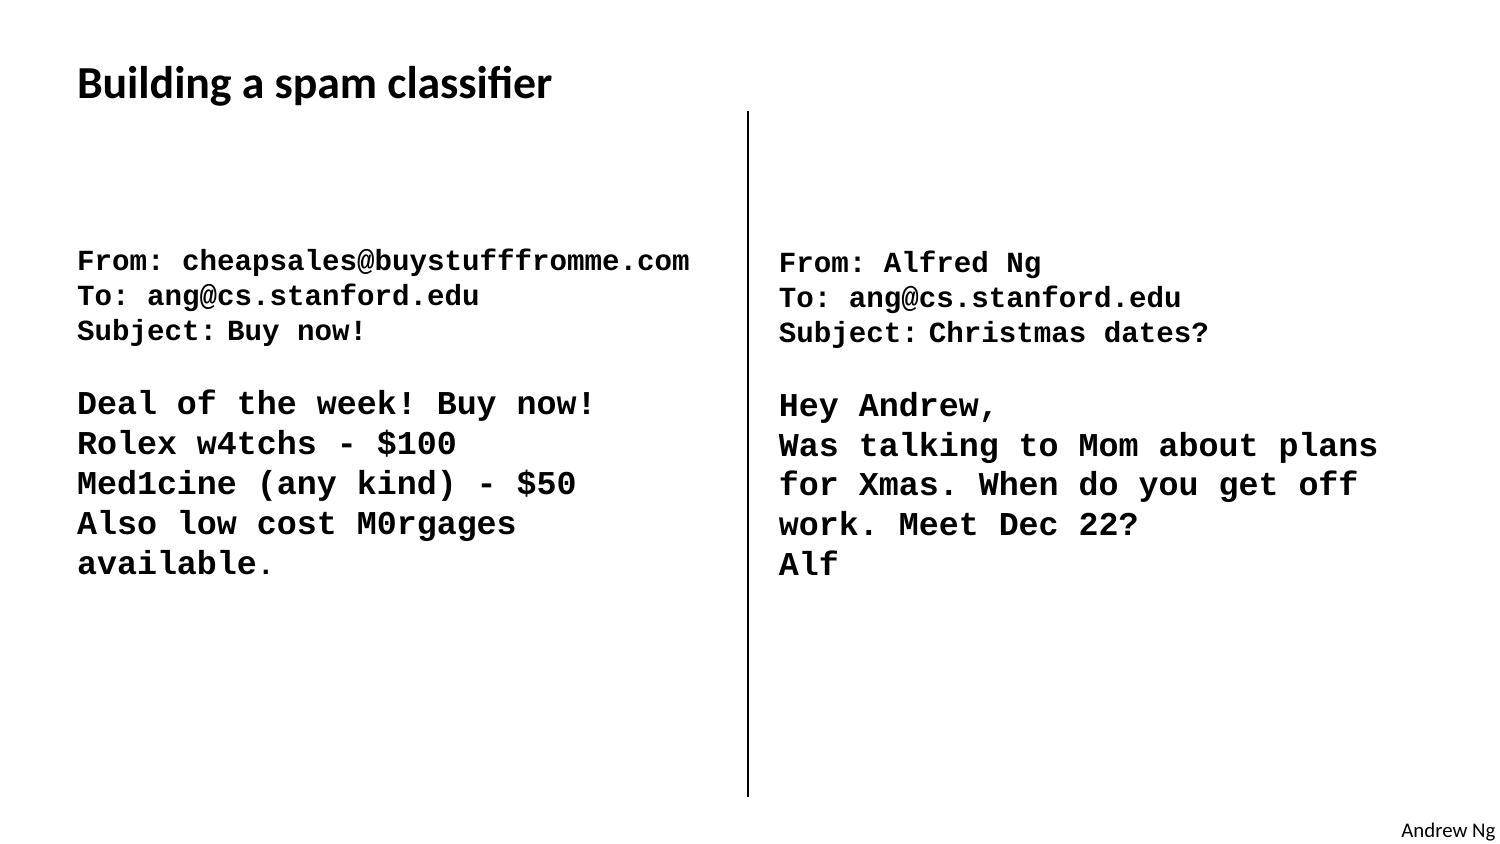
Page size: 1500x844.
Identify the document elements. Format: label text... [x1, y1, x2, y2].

text_box From: cheapsales@buystufffromme.com To: ang@cs.stanford.edu Subject: Buy now! Deal of the week! Buy now! Rolex w4tchs - $100 Med1cine (any kind) - $50 Also low cost M0rgages available. [62, 234, 743, 589]
text_box Building a spam classifier [62, 45, 1425, 116]
text_box From: Alfred Ng To: ang@cs.stanford.edu Subject: Christmas dates? Hey Andrew, Was talking to Mom about plans for Xmas. When do you get off work. Meet Dec 22? Alf [764, 235, 1450, 590]
